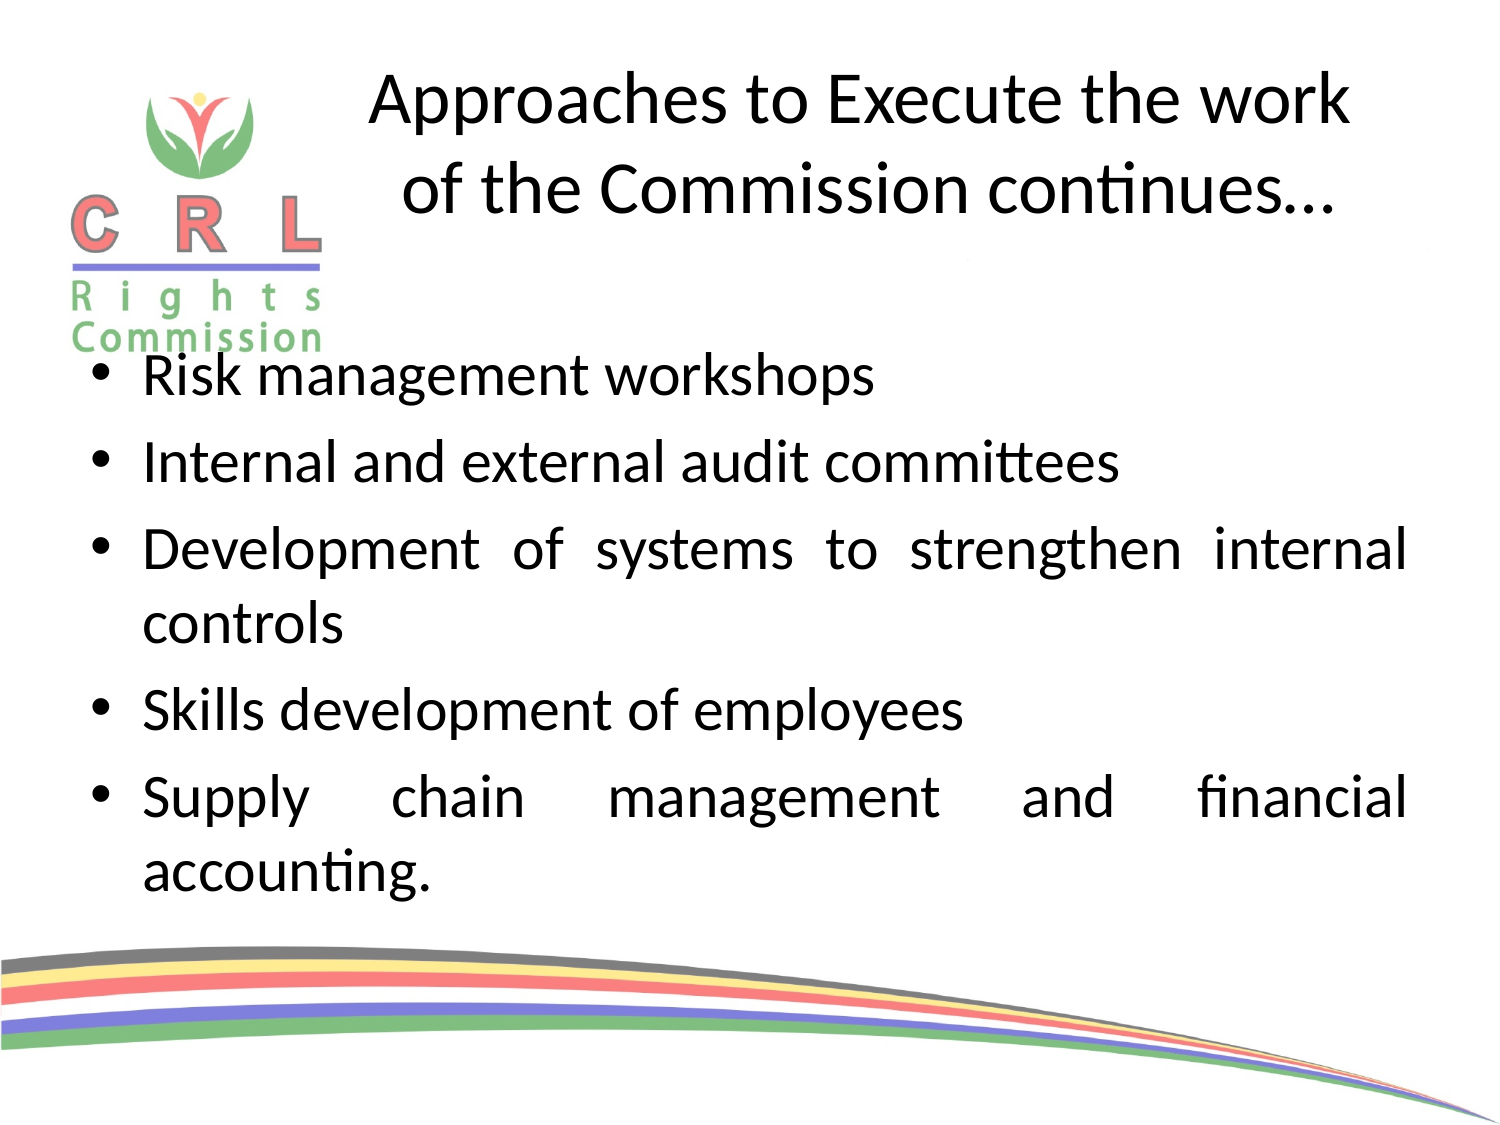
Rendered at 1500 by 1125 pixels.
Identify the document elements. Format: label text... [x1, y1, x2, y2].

title Approaches to Execute the work of the Commission continues… [312, 45, 1425, 233]
list Risk management workshops Internal and external audit committees Development of systems to strengthen internal controls Skills development of employees Supply chain management and financial accounting. [75, 326, 1425, 917]
